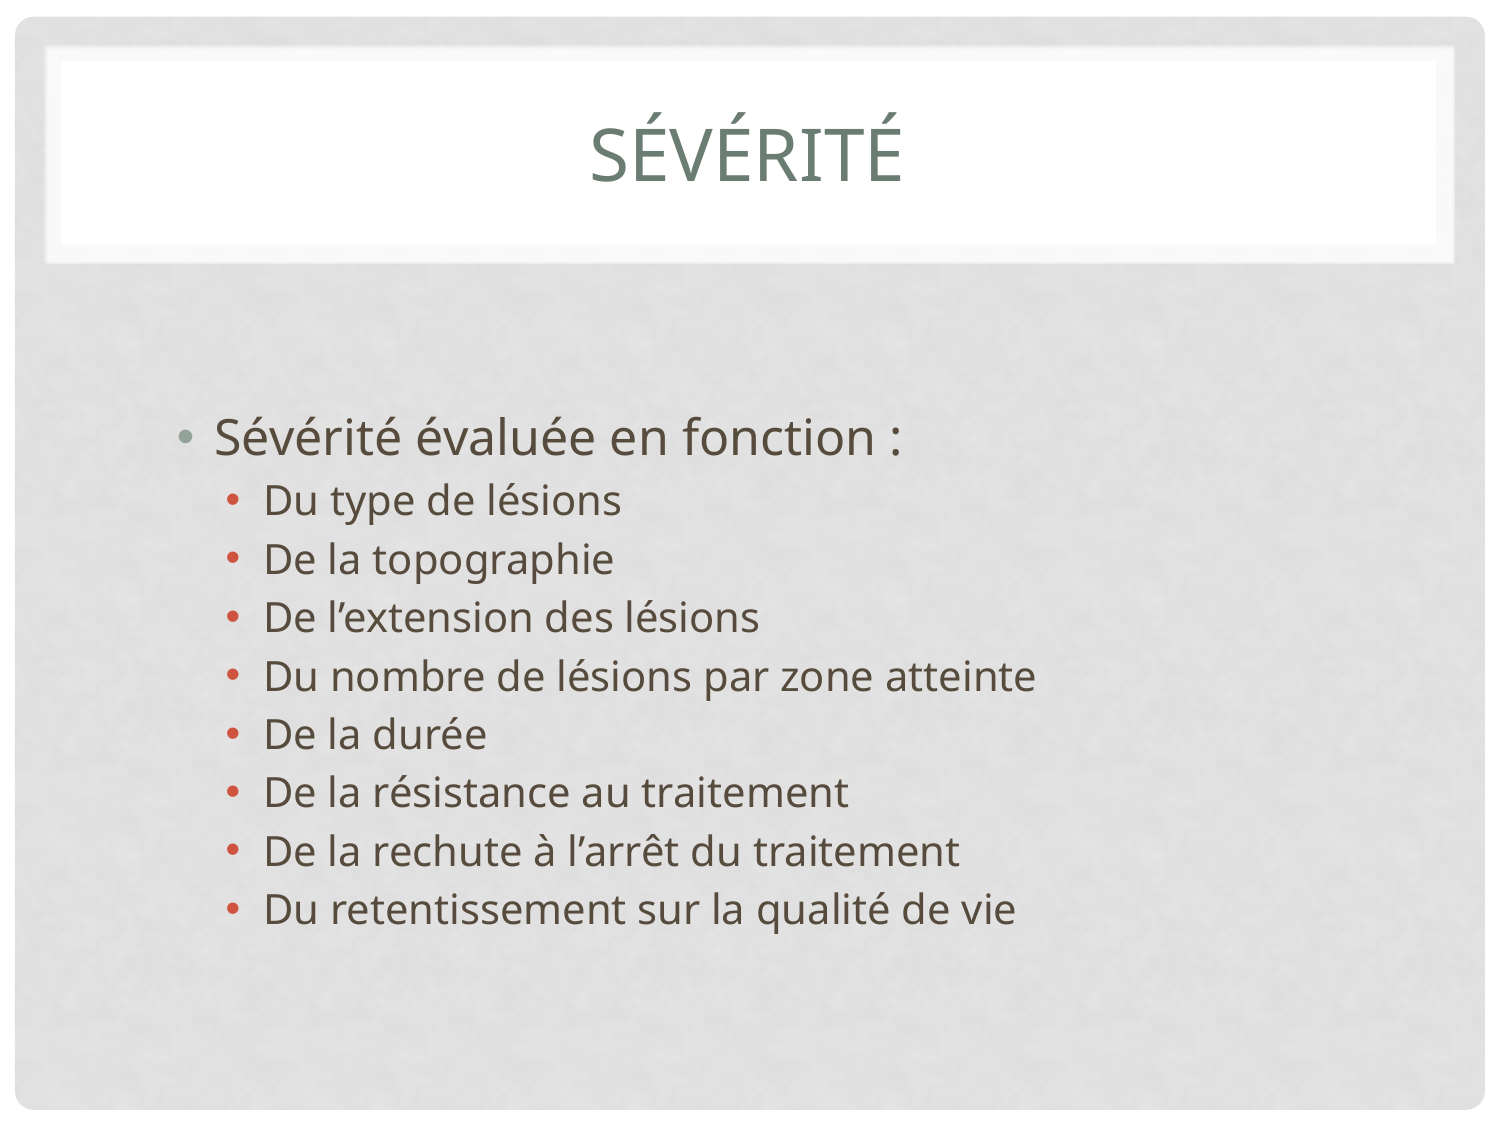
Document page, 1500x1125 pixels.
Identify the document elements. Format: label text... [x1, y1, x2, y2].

list Sévérité évaluée en fonction : Du type de lésions De la topographie De l’extension des lésions Du nombre de lésions par zone atteinte De la durée De la résistance au traitement De la rechute à l’arrêt du traitement Du retentissement sur la qualité de vie [143, 398, 1359, 1034]
title Sévérité [69, 66, 1425, 238]
